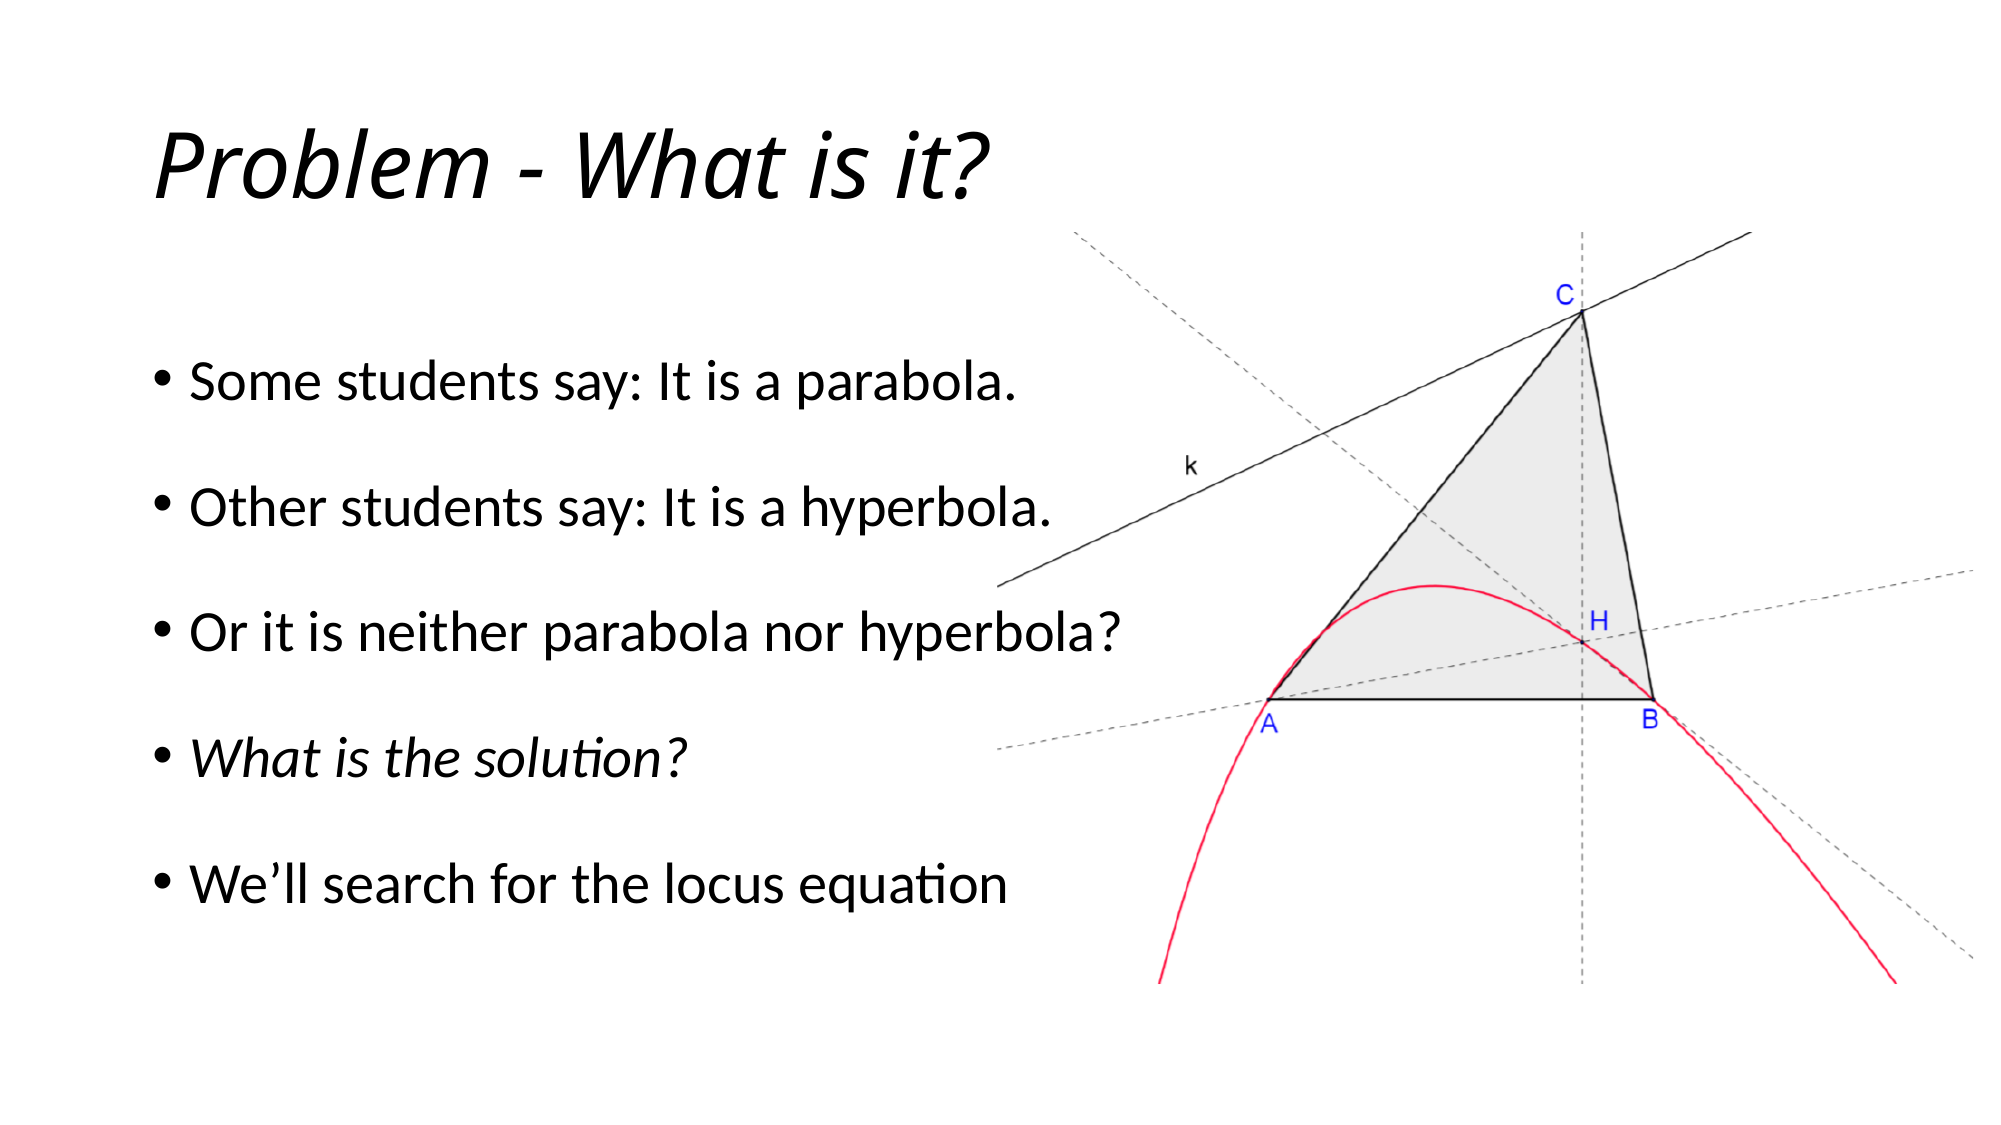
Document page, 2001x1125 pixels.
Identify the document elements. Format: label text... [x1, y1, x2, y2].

title Problem - What is it? [137, 59, 1863, 278]
list Some students say: It is a parabola. Other students say: It is a hyperbola. Or it is neither parabola nor hyperbola? What is the solution? We’ll search for the locus equation [137, 299, 1863, 1014]
picture [985, 202, 1993, 998]
